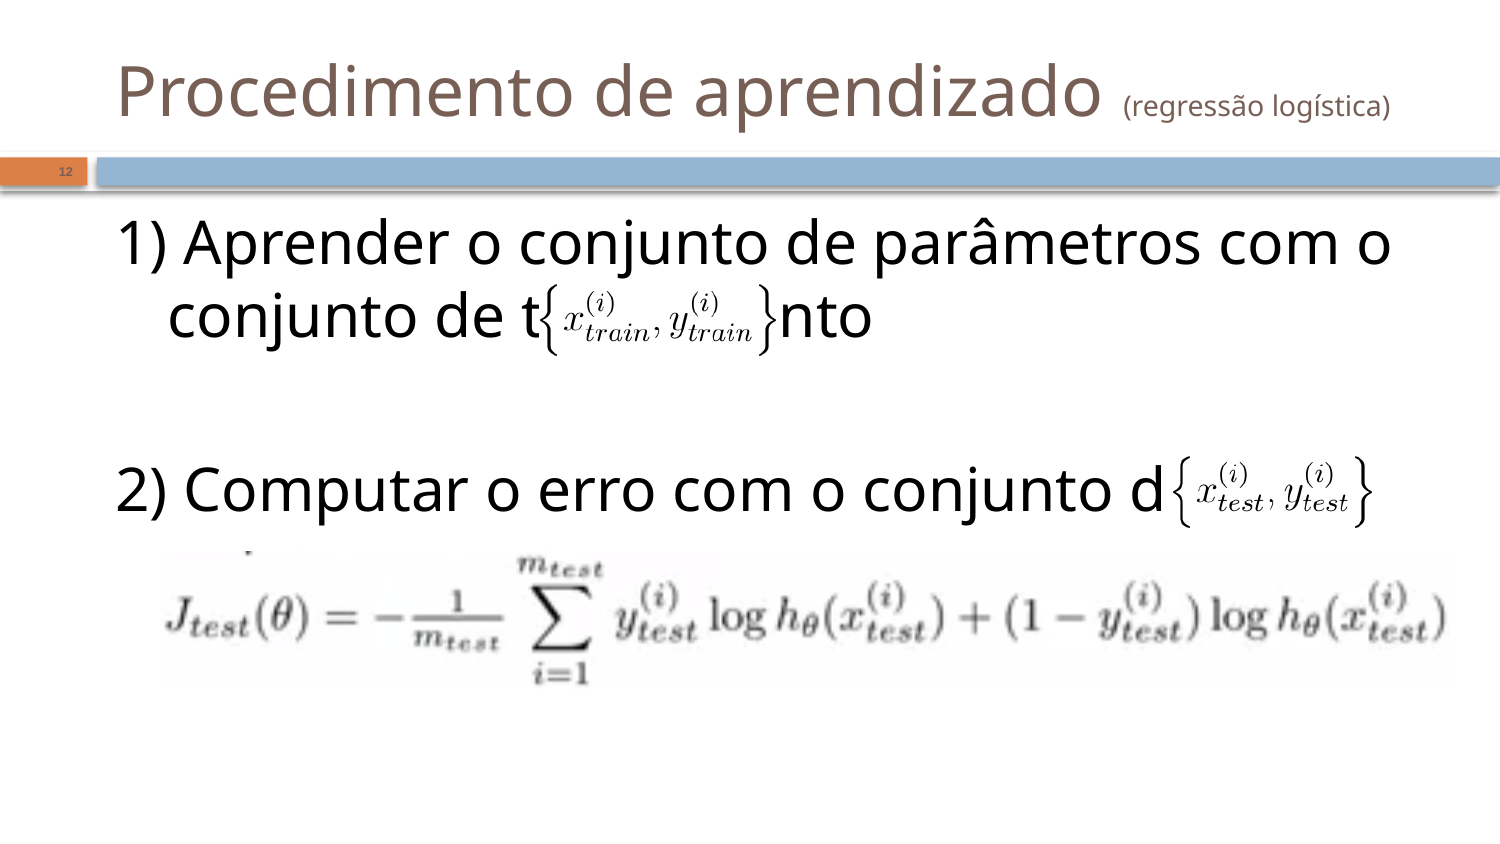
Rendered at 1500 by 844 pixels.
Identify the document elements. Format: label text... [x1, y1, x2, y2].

slide_number 12 [0, 156, 88, 187]
list 1) Aprender o conjunto de parâmetros com o conjunto de treinamento 2) Computar o erro com o conjunto de teste [100, 196, 1438, 750]
picture [159, 551, 1450, 689]
picture [538, 279, 777, 363]
picture [1164, 448, 1377, 538]
title Procedimento de aprendizado (regressão logística) [100, 28, 1438, 150]
